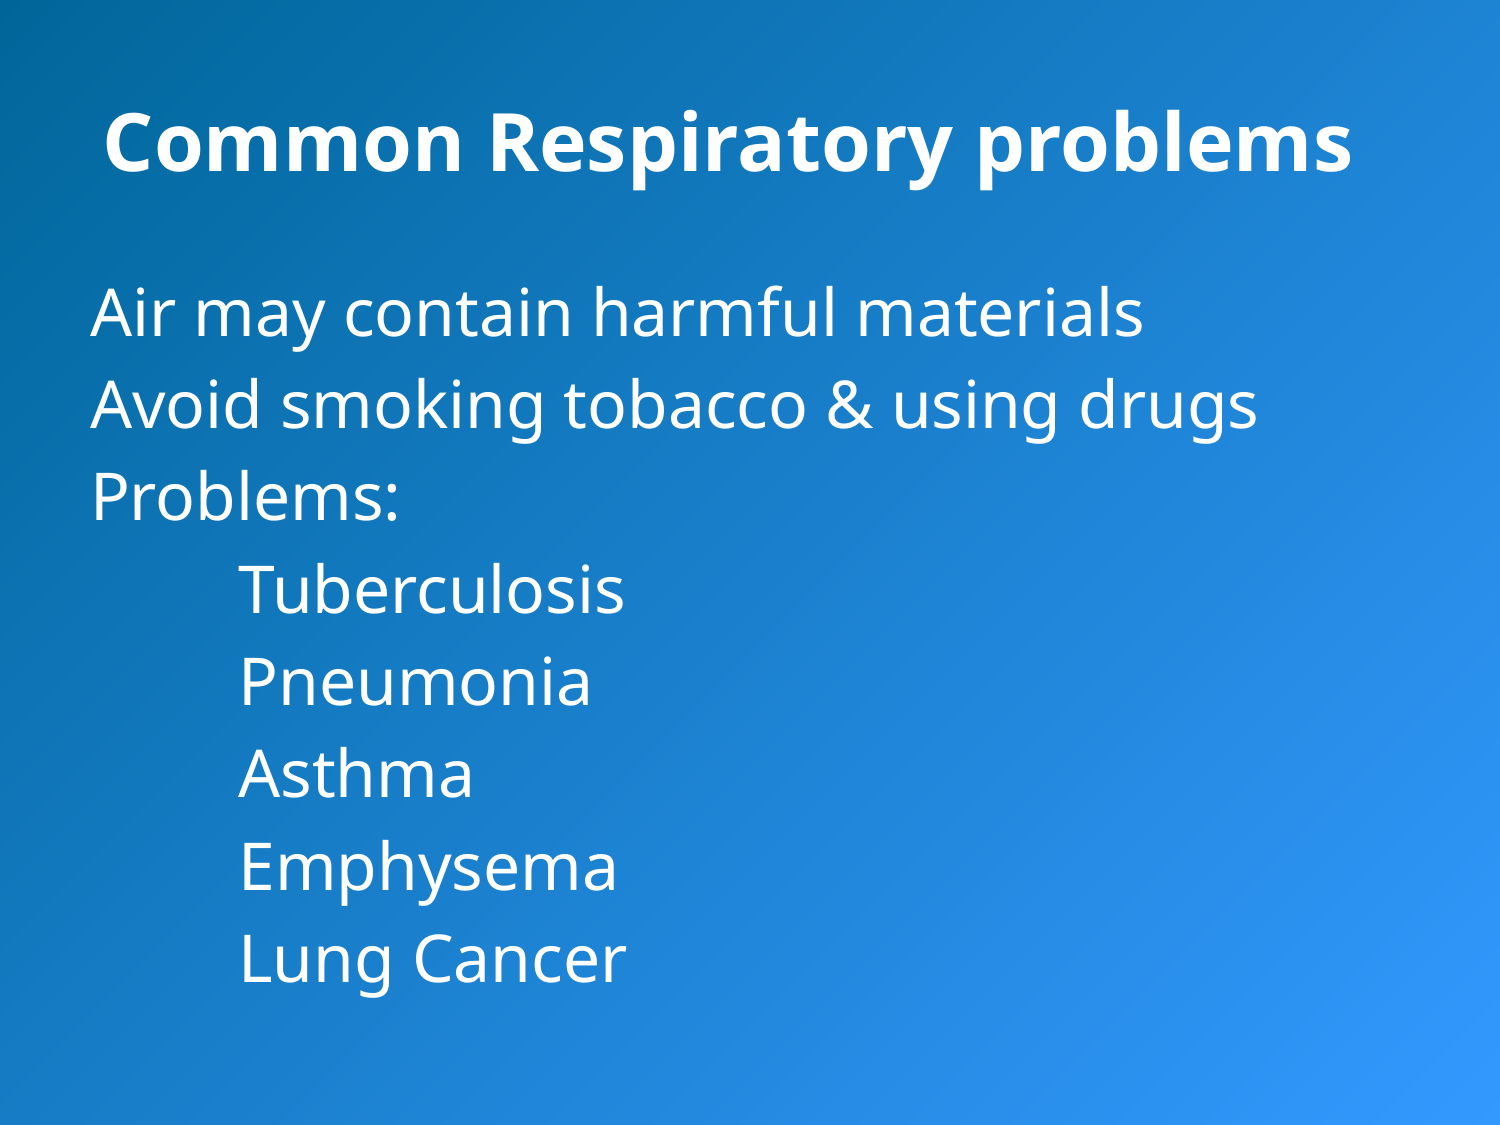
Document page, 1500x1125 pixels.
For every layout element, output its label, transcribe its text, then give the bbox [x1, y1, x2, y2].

title Common Respiratory problems [75, 45, 1425, 233]
list Air may contain harmful materials Avoid smoking tobacco & using drugs Problems: Tuberculosis Pneumonia Asthma Emphysema Lung Cancer [75, 262, 1425, 1005]
